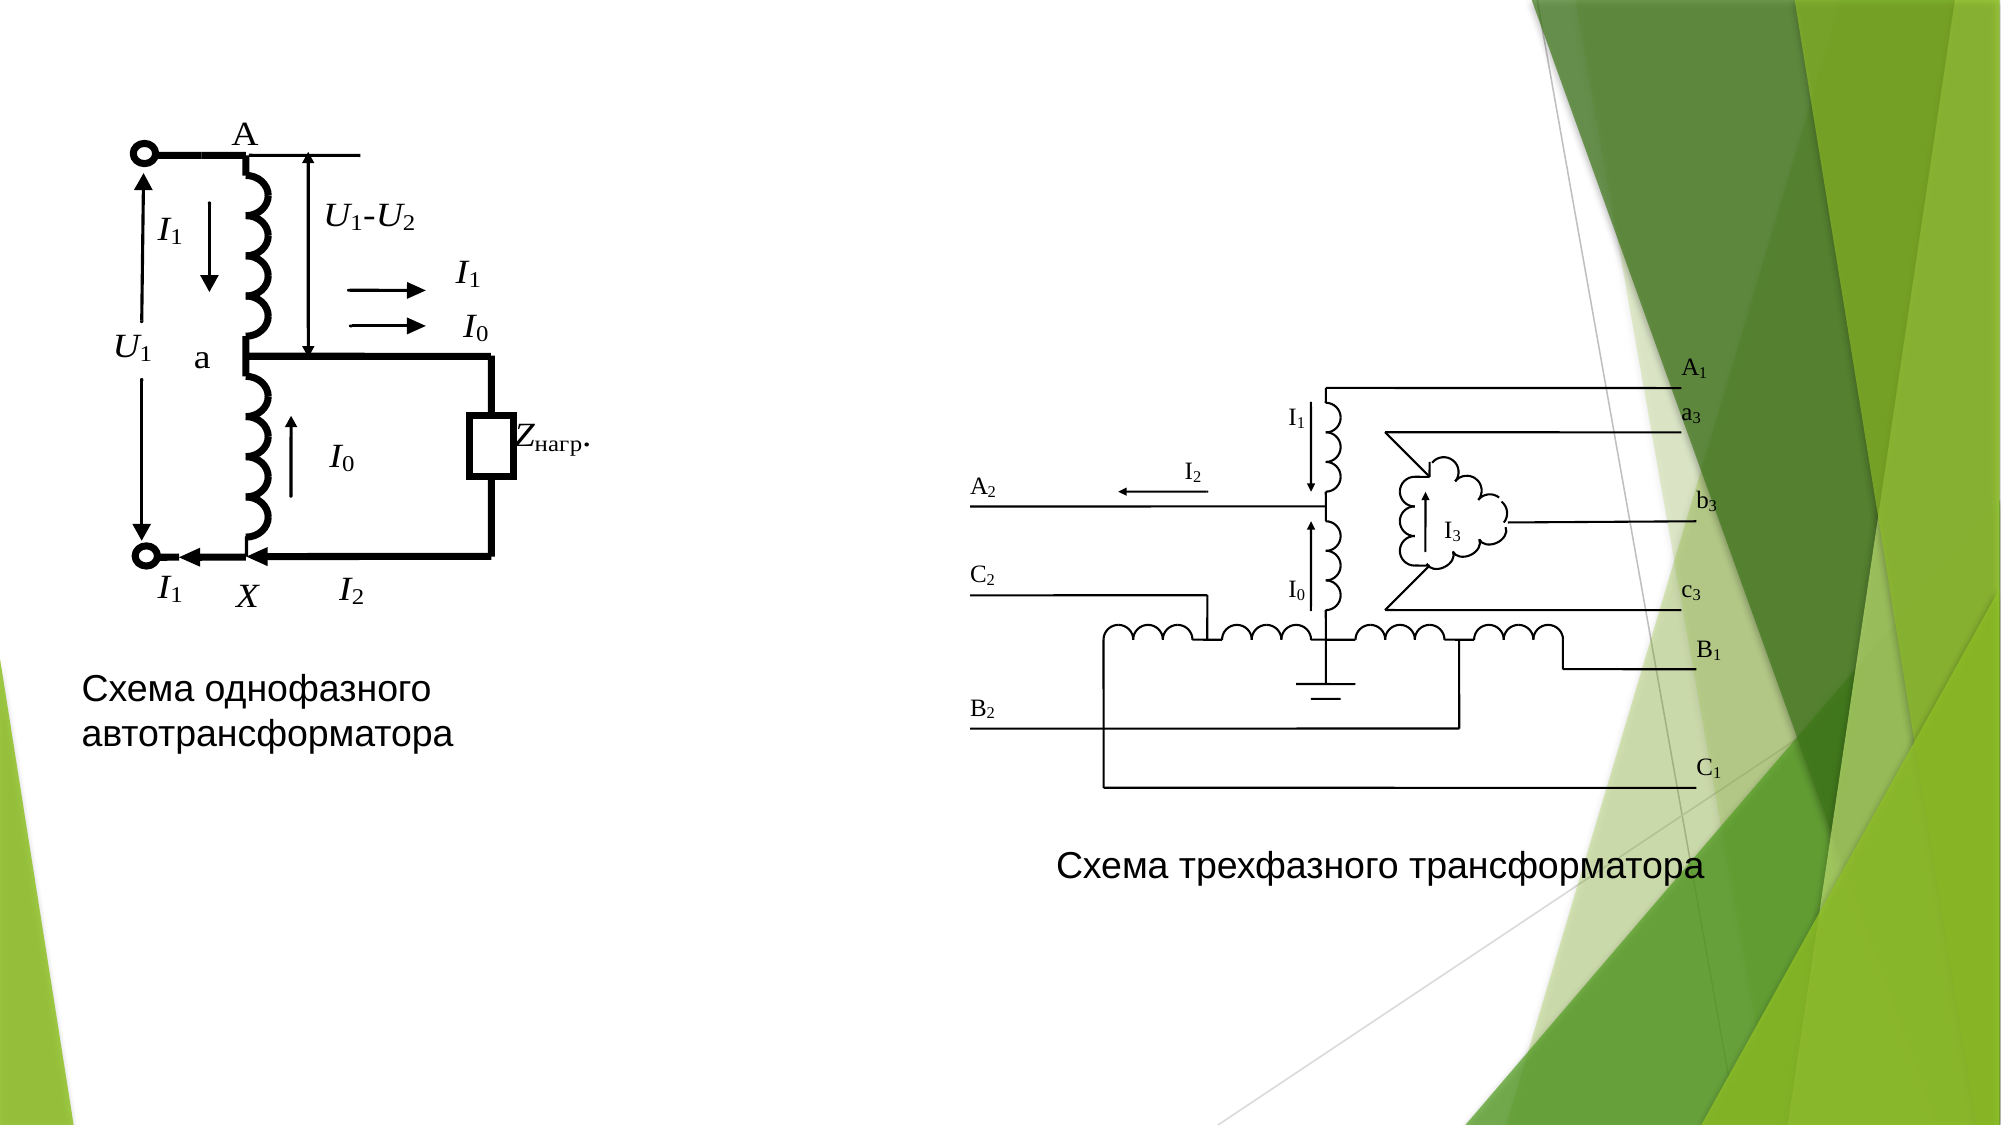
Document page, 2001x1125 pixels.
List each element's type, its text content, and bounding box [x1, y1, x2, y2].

text_box Схема однофазного автотрансформатора [66, 656, 528, 762]
picture [952, 356, 1739, 796]
text_box Схема трехфазного трансформатора [1041, 834, 1945, 894]
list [78, 101, 643, 658]
